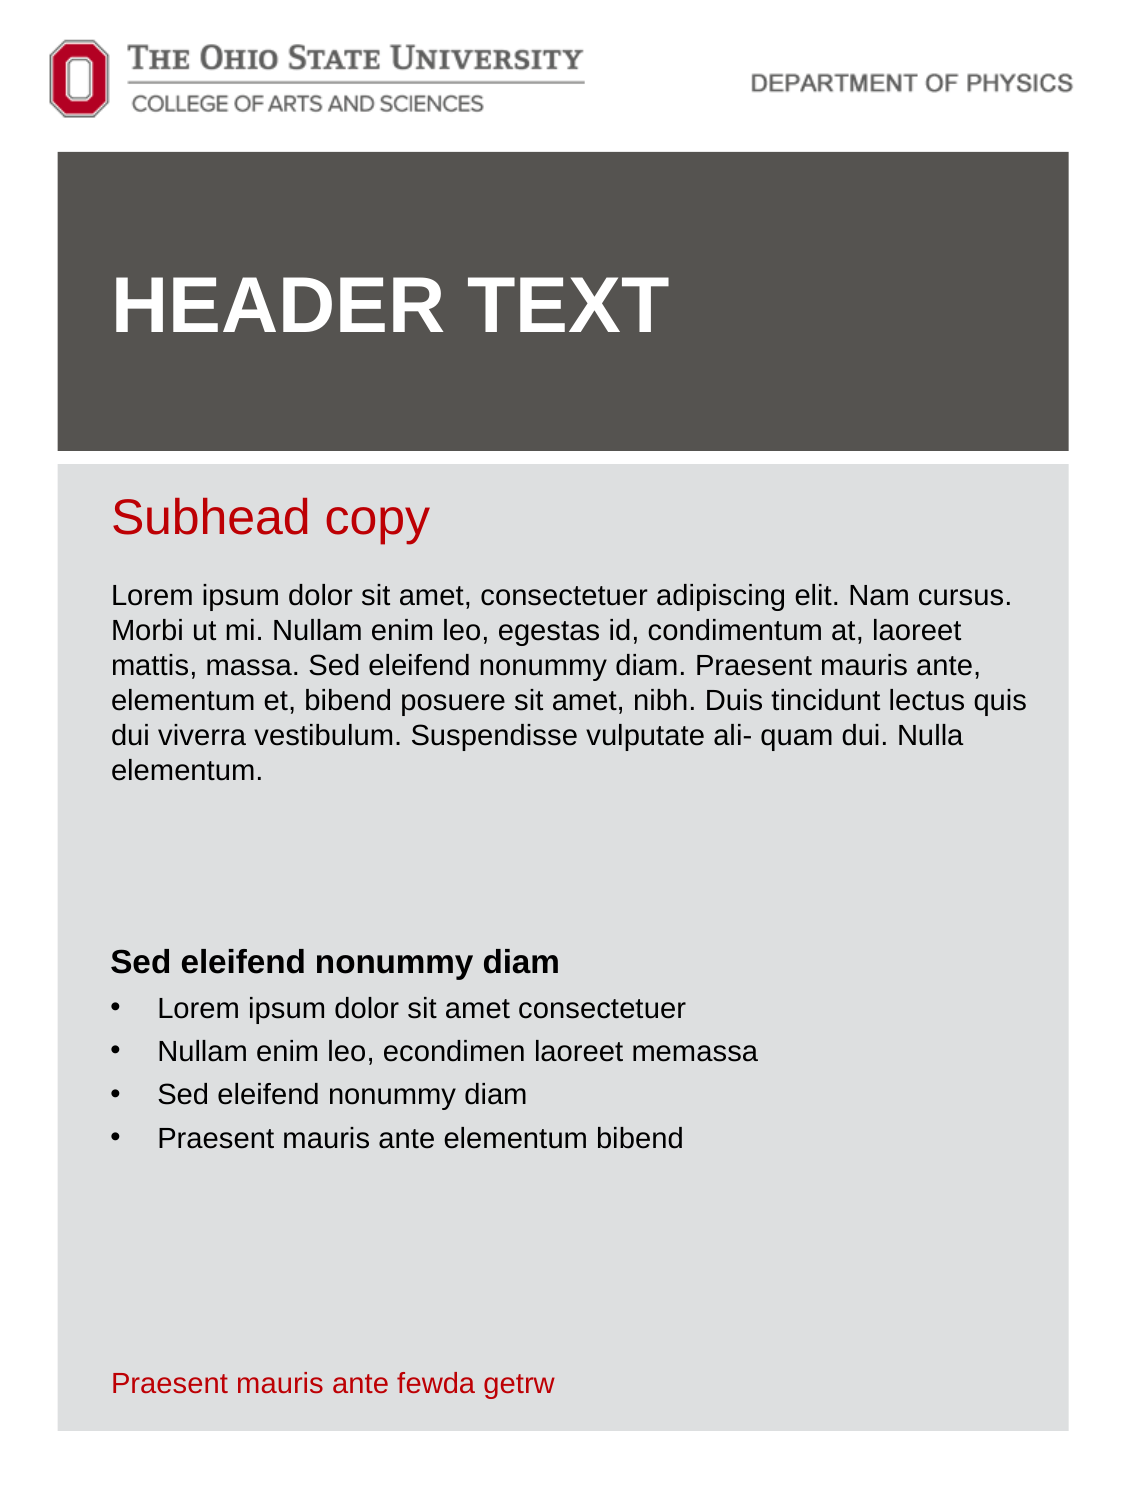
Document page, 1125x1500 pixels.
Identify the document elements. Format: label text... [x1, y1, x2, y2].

text_box Praesent mauris ante fewda getrw [59, 1332, 1070, 1432]
text_box HEADER TEXT [59, 152, 1070, 450]
text_box Subhead copy [59, 465, 1070, 565]
picture [0, 0, 1125, 1500]
text_box Sed eleifend nonummy diam Lorem ipsum dolor sit amet consectetuer Nullam enim leo, econdimen laoreet memassa Sed eleifend nonummy diam Praesent mauris ante elementum bibend [58, 933, 1069, 1333]
text_box Lorem ipsum dolor sit amet, consectetuer adipiscing elit. Nam cursus. Morbi ut mi. Nullam enim leo, egestas id, condimentum at, laoreet mattis, massa. Sed eleifend nonummy diam. Praesent mauris ante, elementum et, bibend posuere sit amet, nibh. Duis tincidunt lectus quis dui viverra vestibulum. Suspendisse vulputate ali- quam dui. Nulla elementum. [59, 568, 1070, 917]
